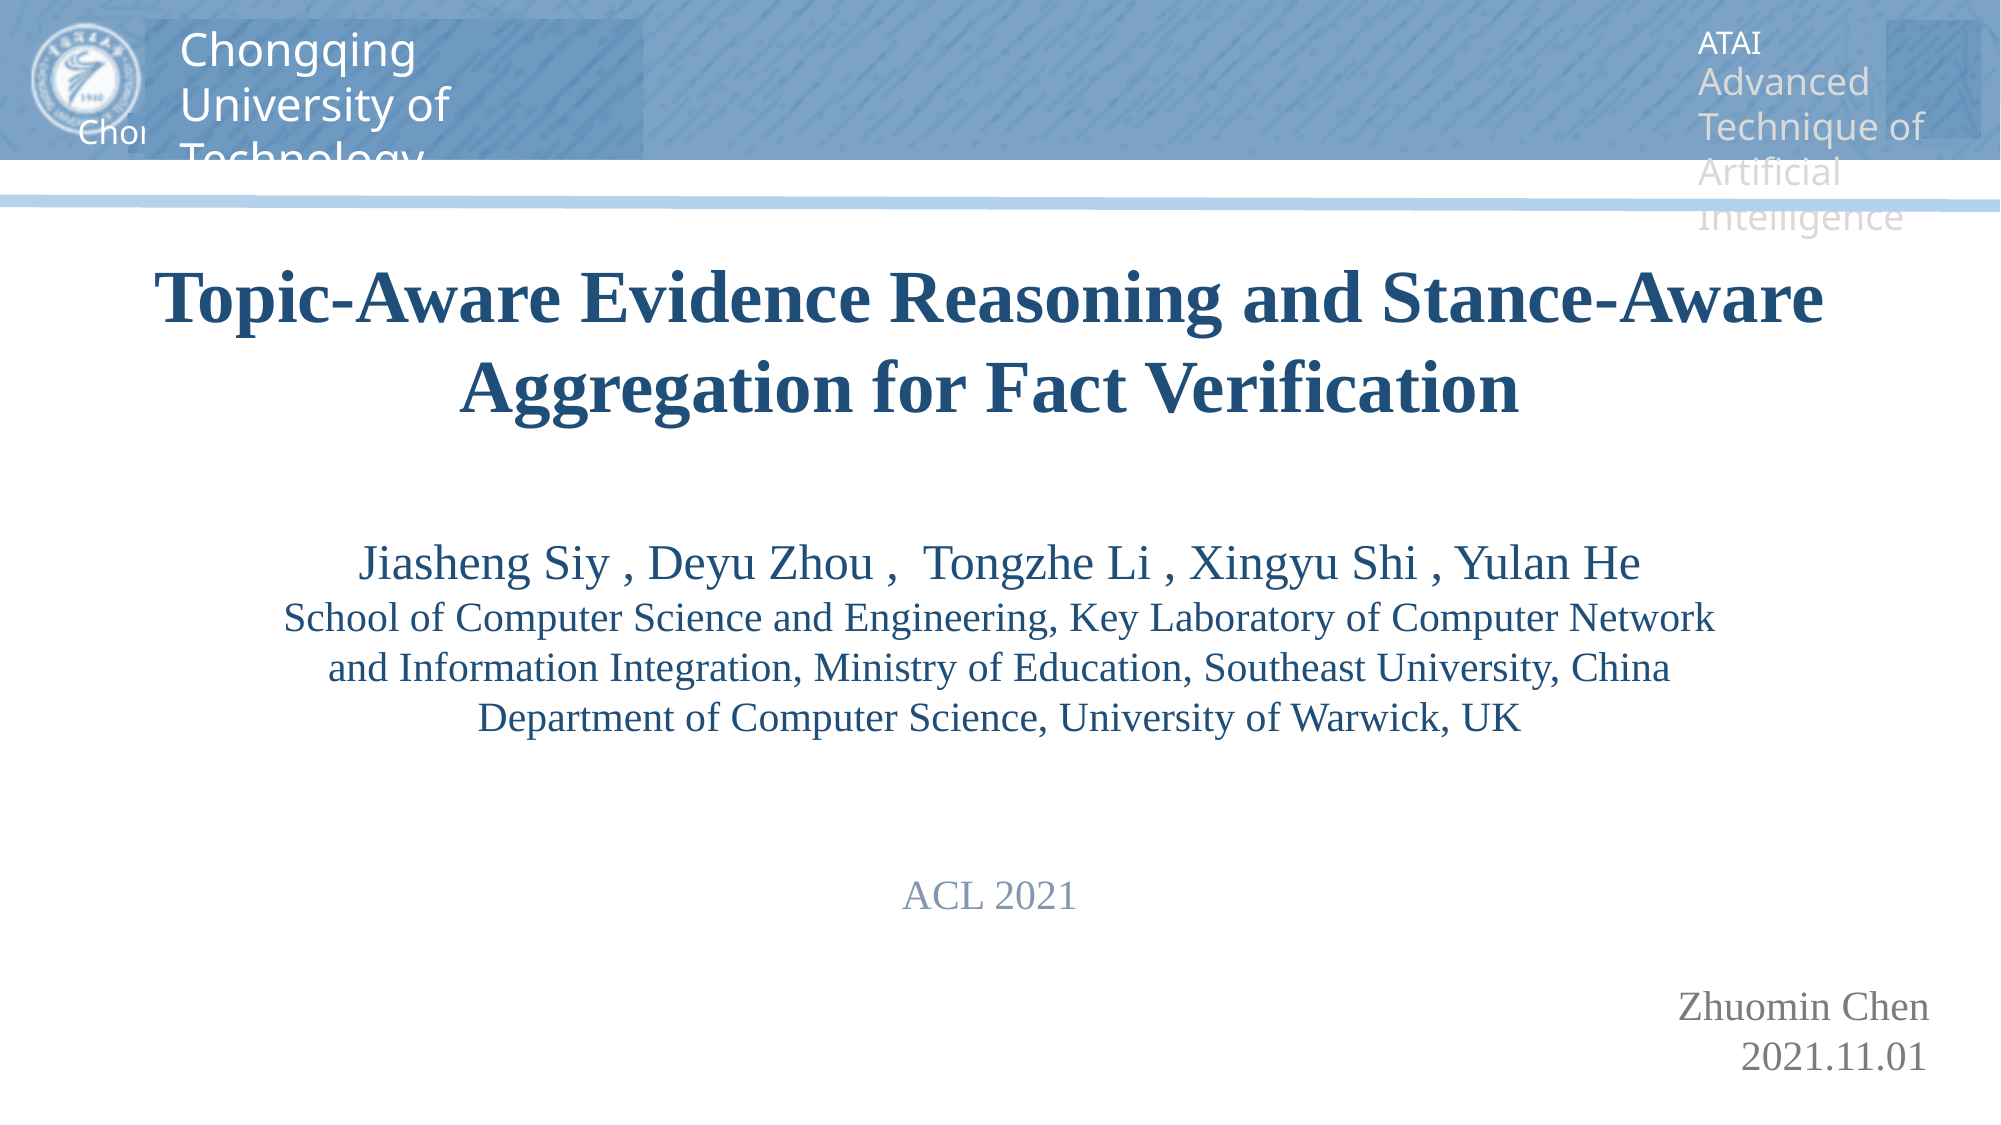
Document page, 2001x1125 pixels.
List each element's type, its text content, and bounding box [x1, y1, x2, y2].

picture [353, 154, 365, 159]
picture [1886, 20, 1981, 139]
picture [258, 154, 269, 159]
picture [127, 128, 134, 142]
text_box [0, 200, 2000, 206]
text_box Zhuomin Chen 2021.11.01 [1662, 971, 1945, 1087]
picture [208, 154, 220, 159]
text_box ACL 2021 [119, 860, 1861, 925]
picture [313, 154, 325, 159]
text_box Topic-Aware Evidence Reasoning and Stance-Aware Aggregation for Fact Verification [47, 240, 1933, 436]
picture [127, 19, 644, 159]
picture [286, 154, 297, 159]
picture [1893, 122, 1905, 138]
picture [380, 154, 393, 159]
text_box Jiasheng Siy , Deyu Zhou , Tongzhe Li , Xingyu Shi , Yulan He School of Computer Science and Engineering, Key Laboratory of Computer Network and Information Integration, Ministry of Education, Southeast University, China Department of Computer Science, University of Warwick, UK [268, 522, 1732, 748]
